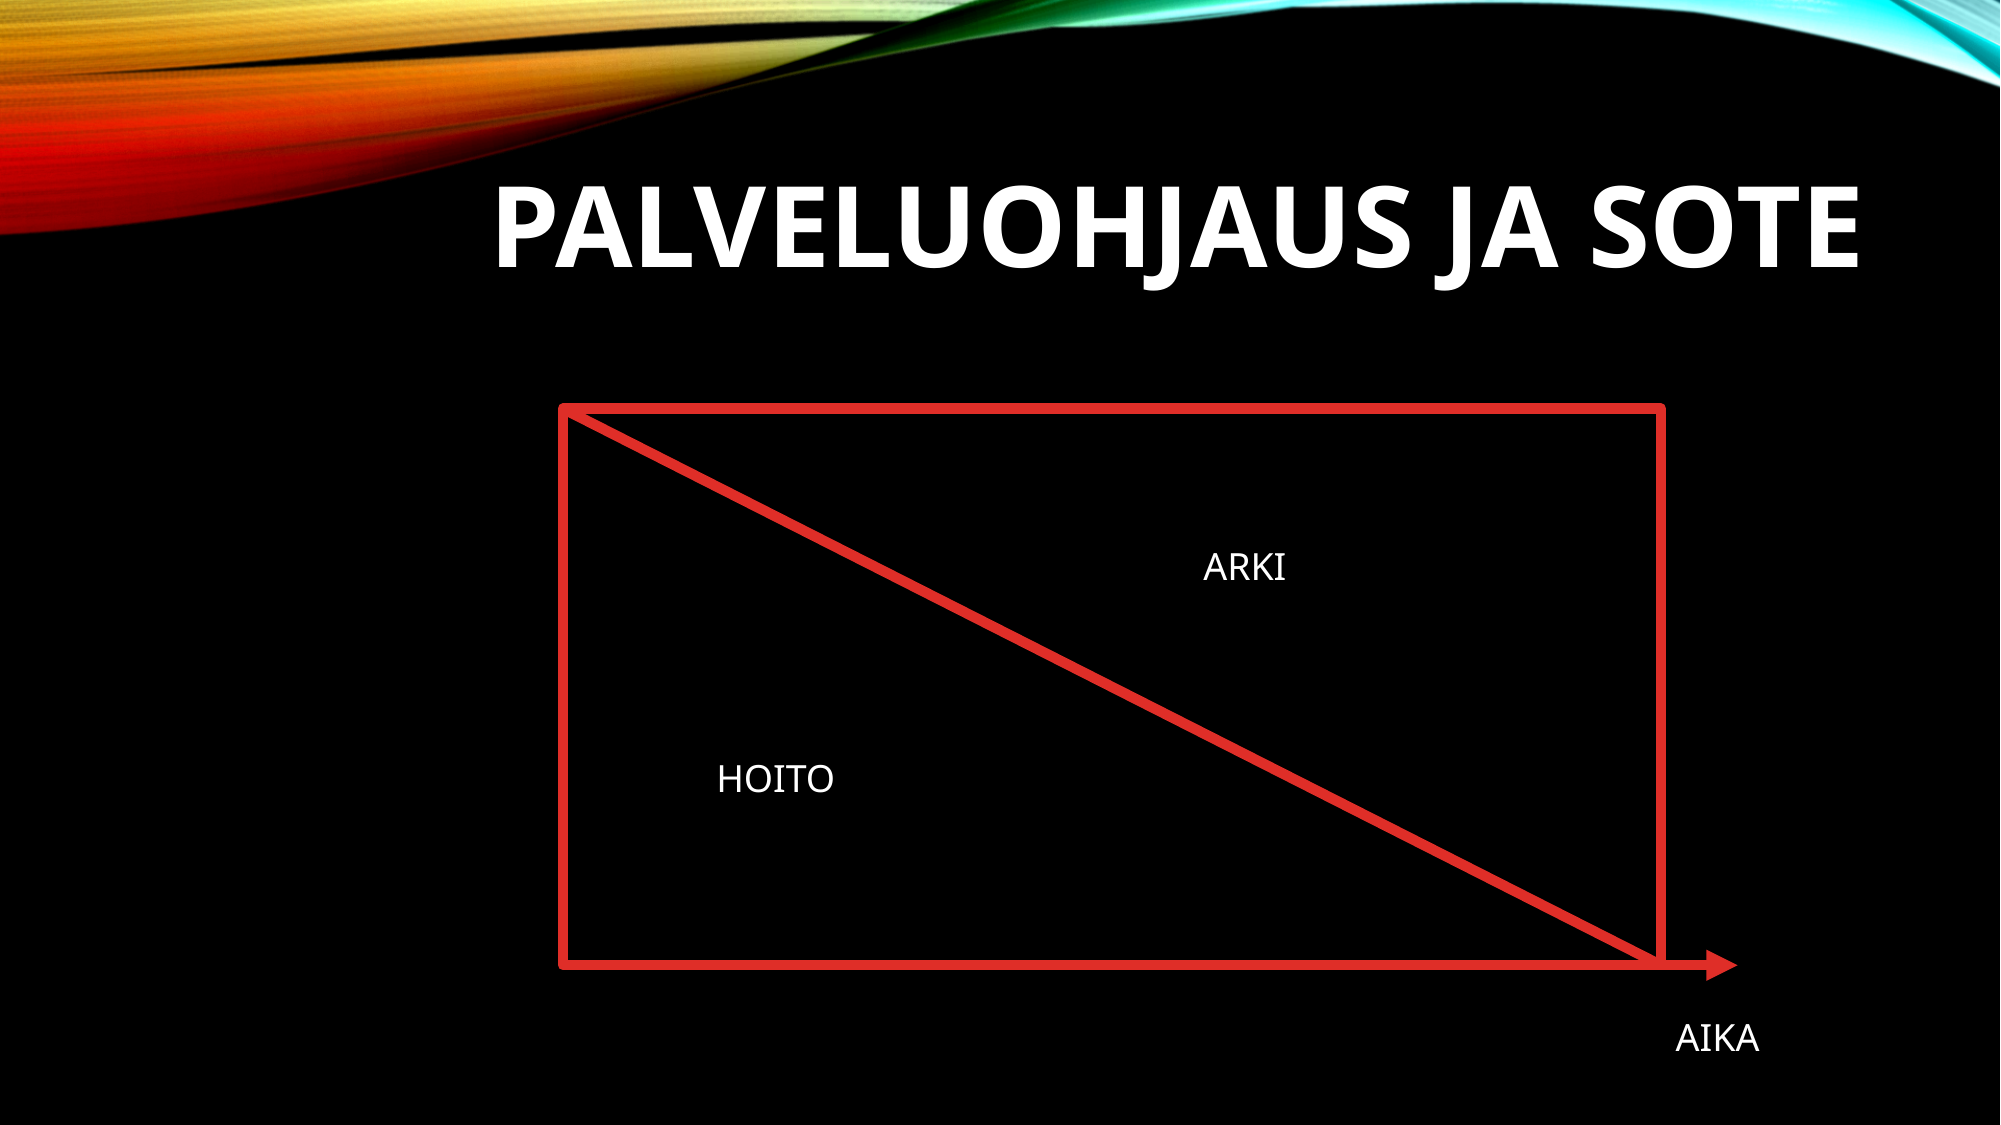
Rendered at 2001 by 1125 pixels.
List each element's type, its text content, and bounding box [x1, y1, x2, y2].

text_box AIKA [1660, 1006, 1898, 1066]
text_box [562, 408, 1662, 966]
title PALVELUOHJAUS JA SOTE [474, 125, 1888, 338]
picture [0, 0, 2000, 237]
